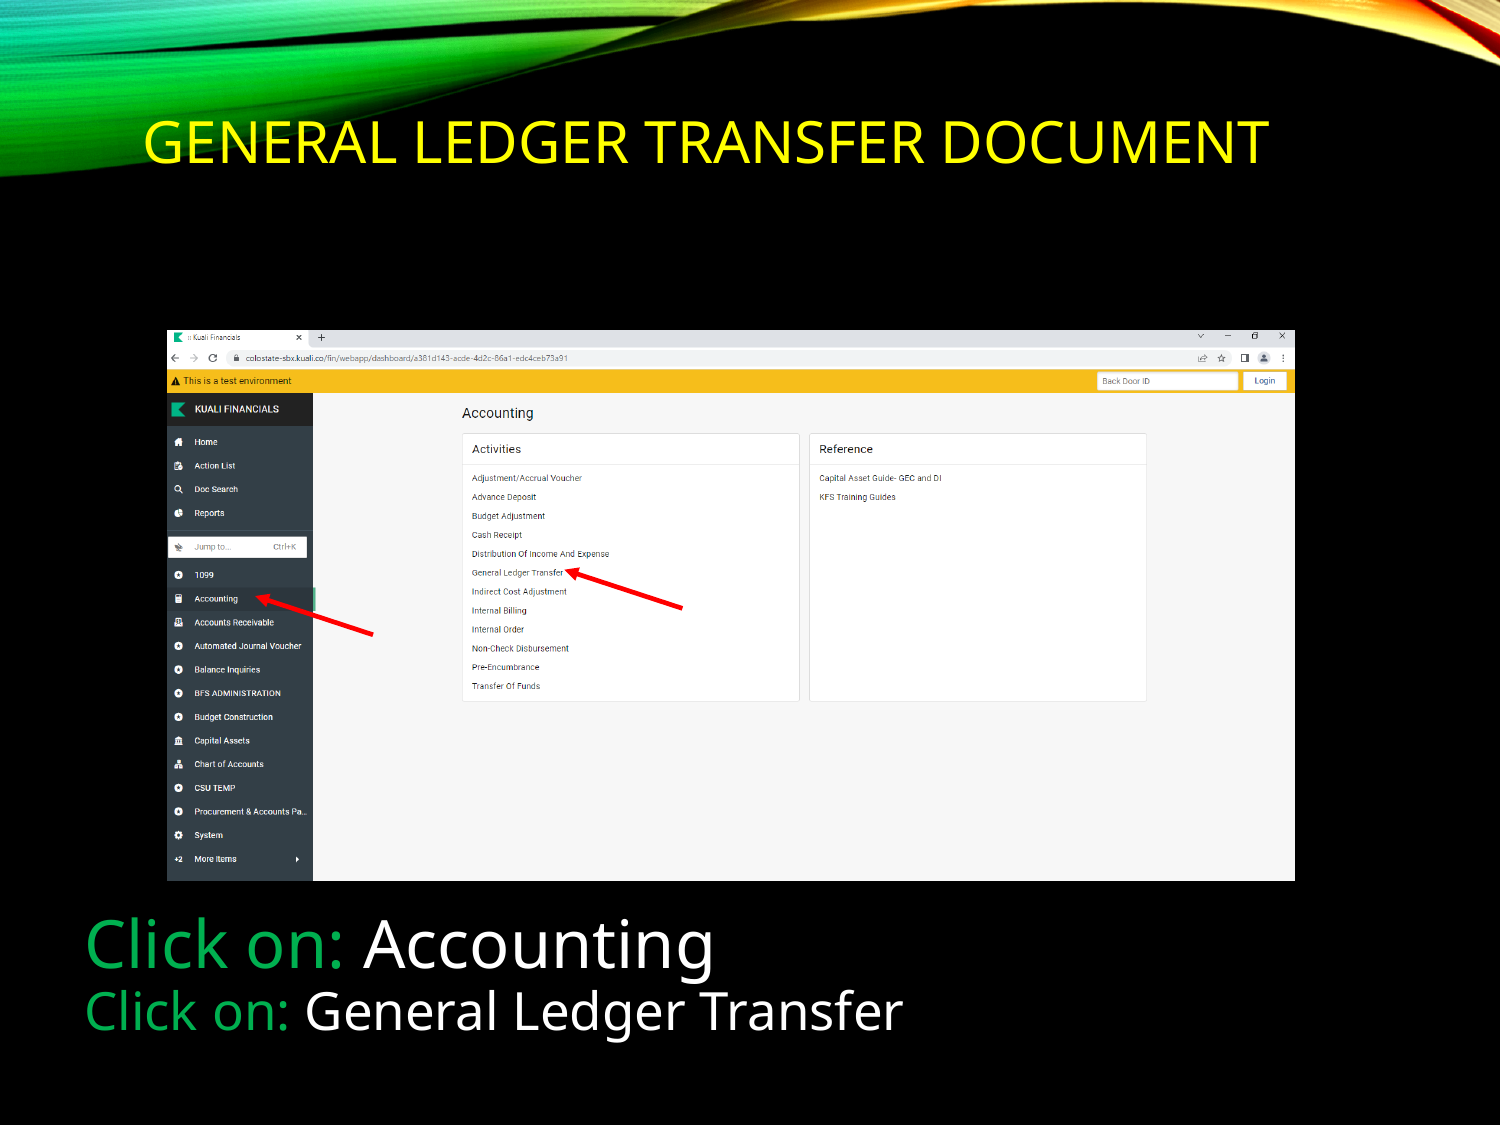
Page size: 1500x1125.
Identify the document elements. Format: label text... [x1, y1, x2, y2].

picture [166, 330, 1295, 881]
picture [0, 0, 1500, 178]
text_box Click on: Accounting [69, 893, 1099, 960]
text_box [564, 569, 683, 609]
text_box Click on: General Ledger Transfer [69, 960, 1099, 1067]
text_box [254, 595, 374, 635]
text_box General Ledger Transfer document [127, 91, 1373, 198]
